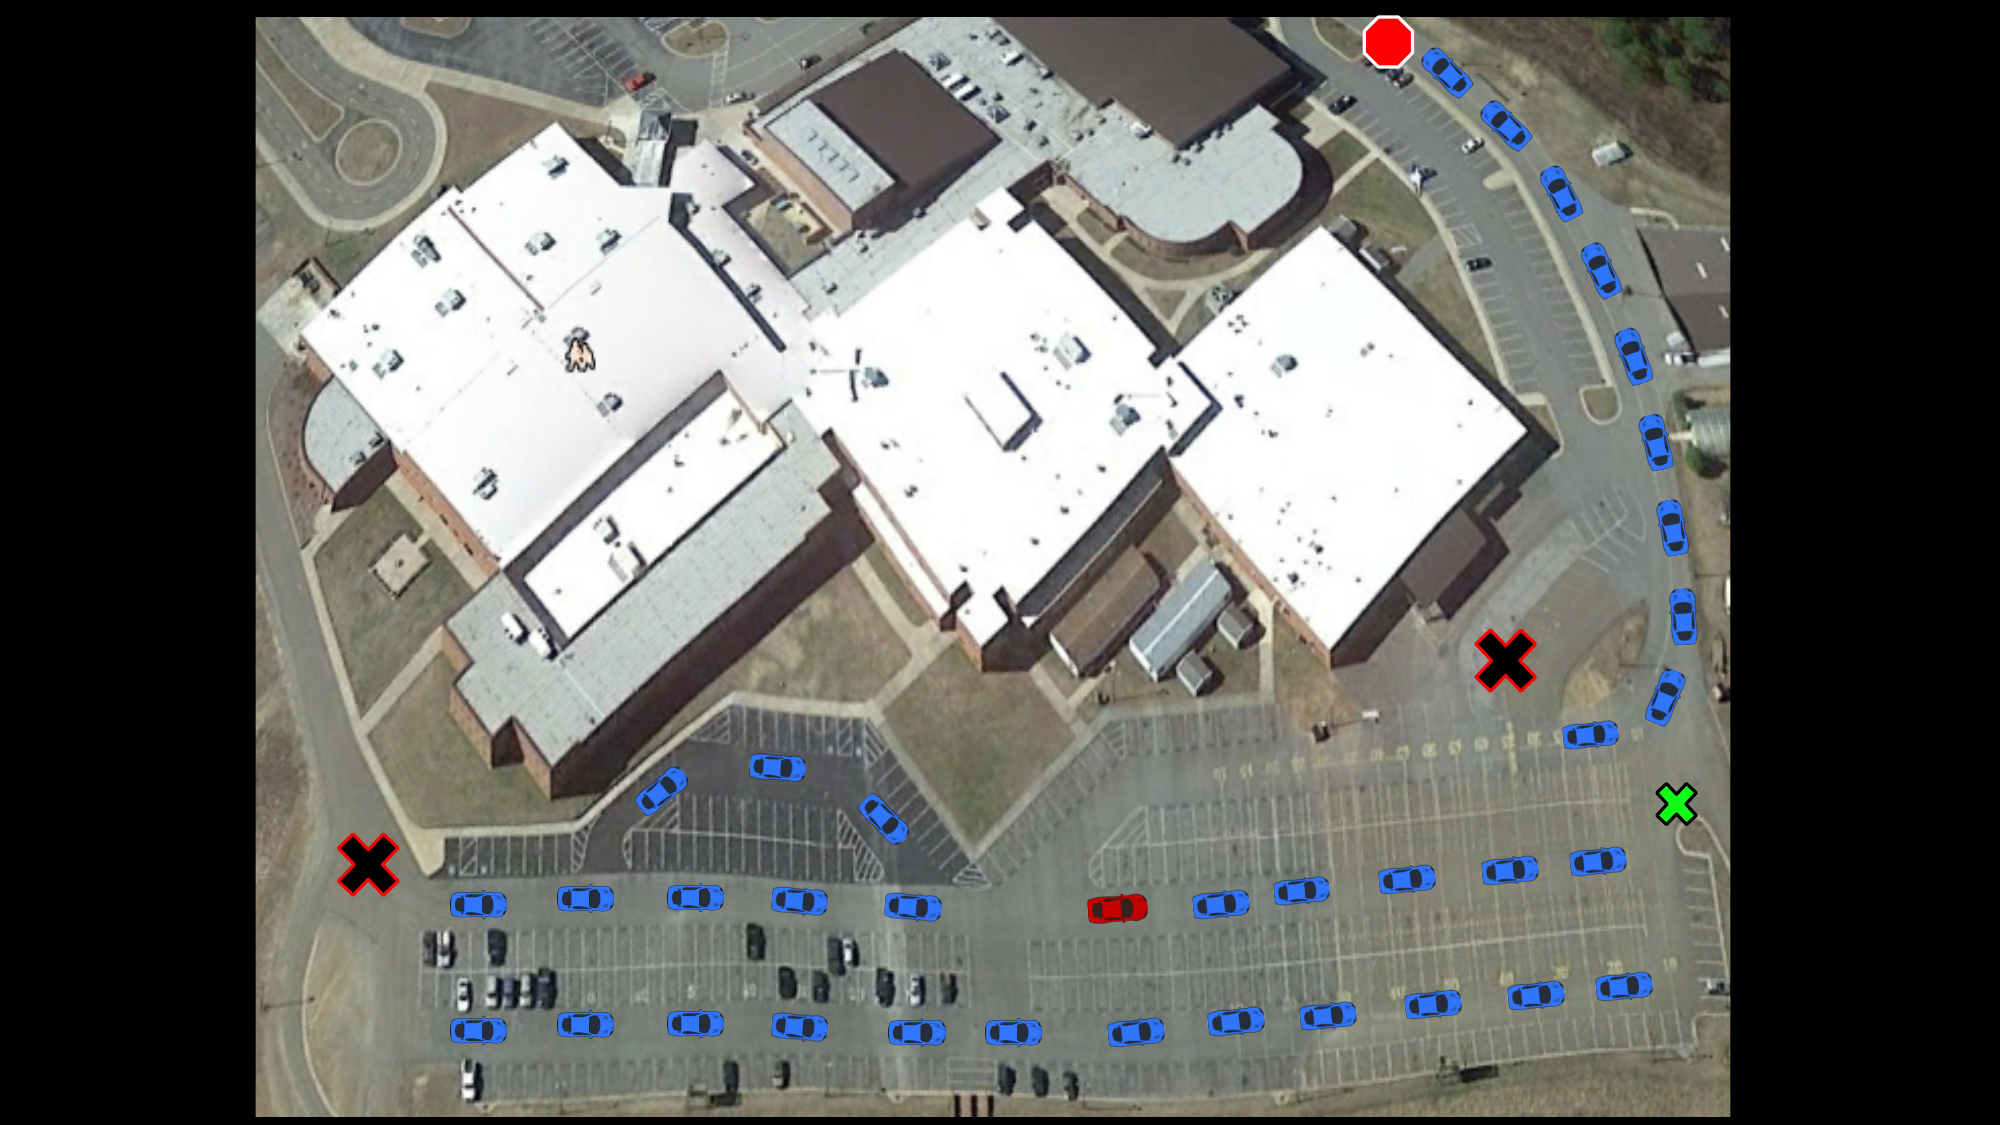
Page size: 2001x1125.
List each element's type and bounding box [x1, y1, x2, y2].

picture [255, 16, 1731, 1118]
